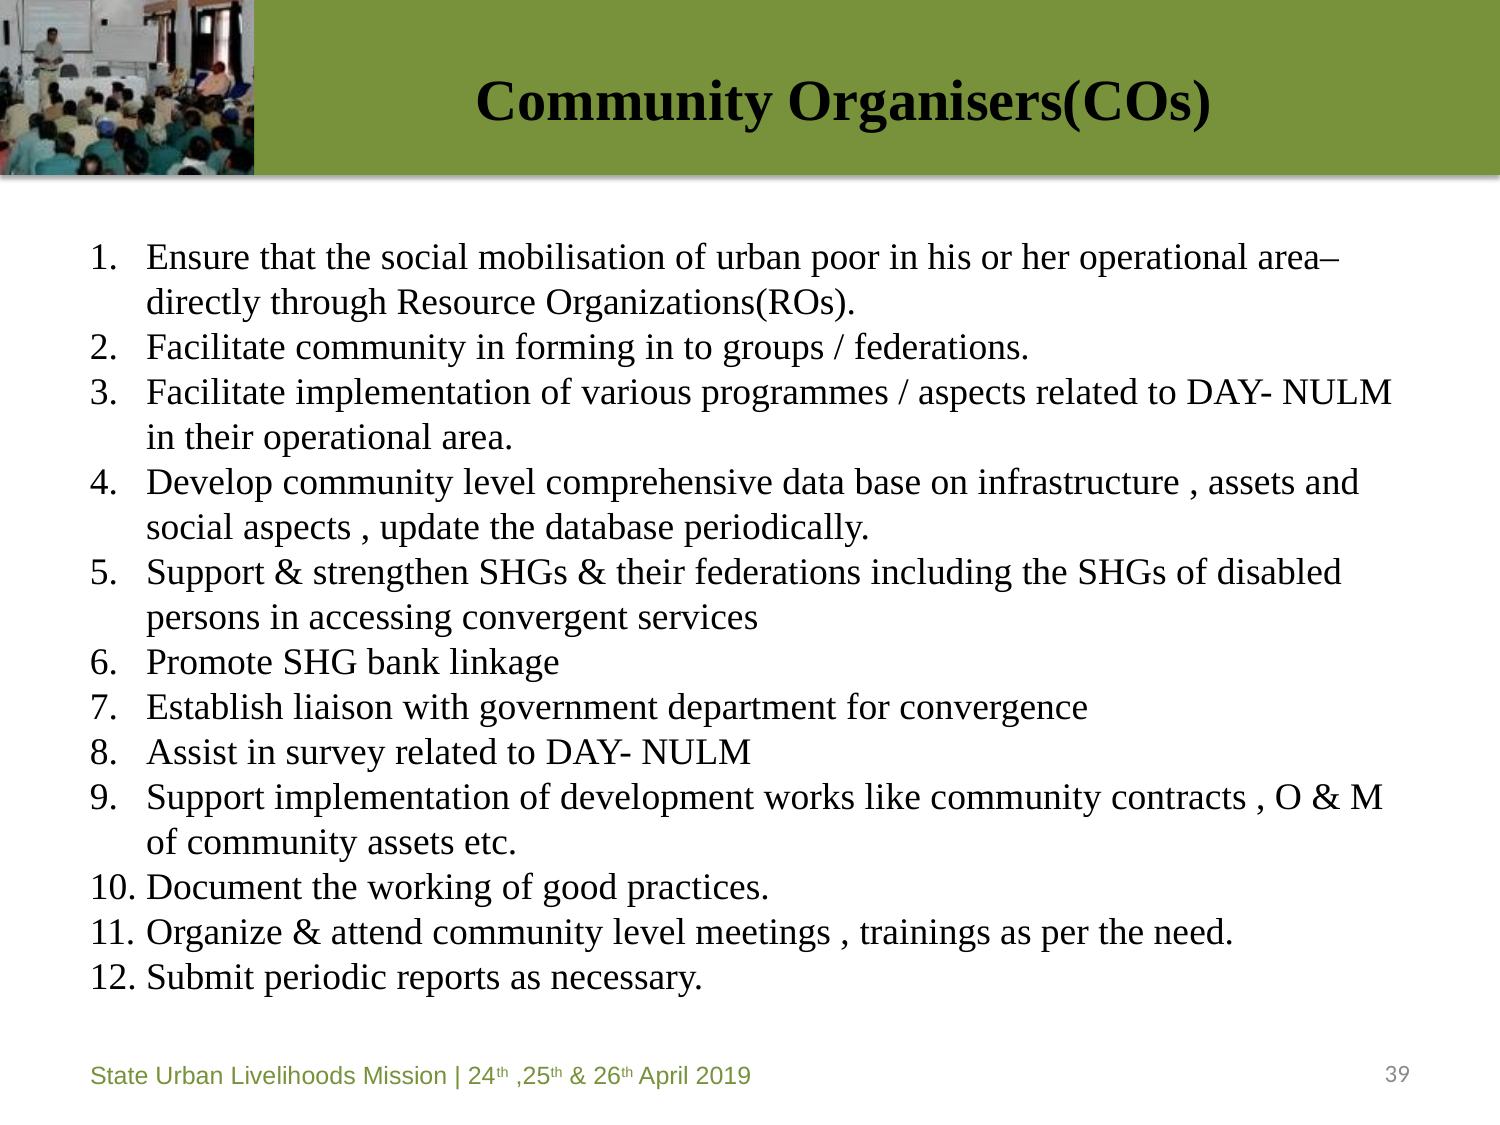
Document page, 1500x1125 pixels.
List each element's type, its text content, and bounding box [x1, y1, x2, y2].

text_box [0, 0, 255, 175]
title Community Organisers(COs) [262, 45, 1425, 150]
text_box State Urban Livelihoods Mission | 24th ,25th & 26th April 2019 [87, 1059, 875, 1088]
slide_number 39 [1074, 1042, 1425, 1103]
text_box Ensure that the social mobilisation of urban poor in his or her operational area–directly through Resource Organizations(ROs). Facilitate community in forming in to groups / federations. Facilitate implementation of various programmes / aspects related to DAY- NULM in their operational area. Develop community level comprehensive data base on infrastructure , assets and social aspects , update the database periodically. Support & strengthen SHGs & their federations including the SHGs of disabled persons in accessing convergent services Promote SHG bank linkage Establish liaison with government department for convergence Assist in survey related to DAY- NULM Support implementation of development works like community contracts , O & M of community assets etc. Document the working of good practices. Organize & attend community level meetings , trainings as per the need. Submit periodic reports as necessary. [74, 224, 1413, 1005]
text_box [255, 0, 1500, 175]
text_box [0, 175, 1500, 186]
